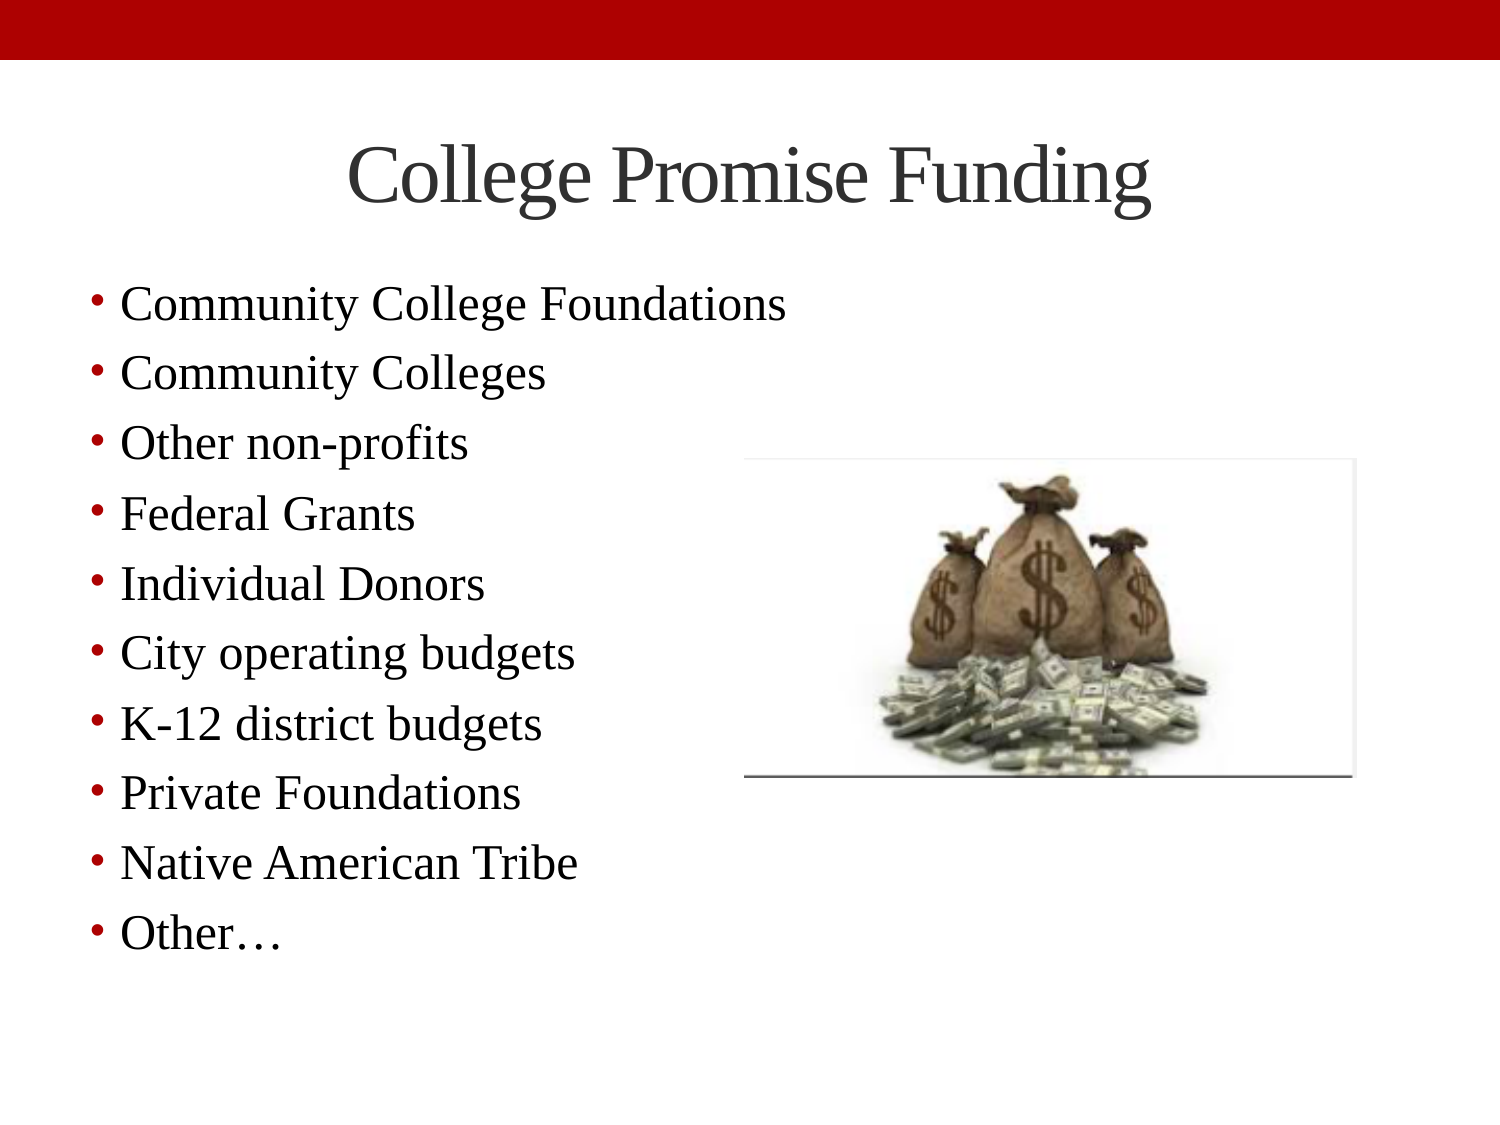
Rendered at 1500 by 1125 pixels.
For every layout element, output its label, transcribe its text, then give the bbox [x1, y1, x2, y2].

list Community College Foundations Community Colleges Other non-profits Federal Grants Individual Donors City operating budgets K-12 district budgets Private Foundations Native American Tribe Other… [75, 262, 1425, 1063]
title College Promise Funding [75, 87, 1425, 250]
picture [743, 458, 1357, 778]
